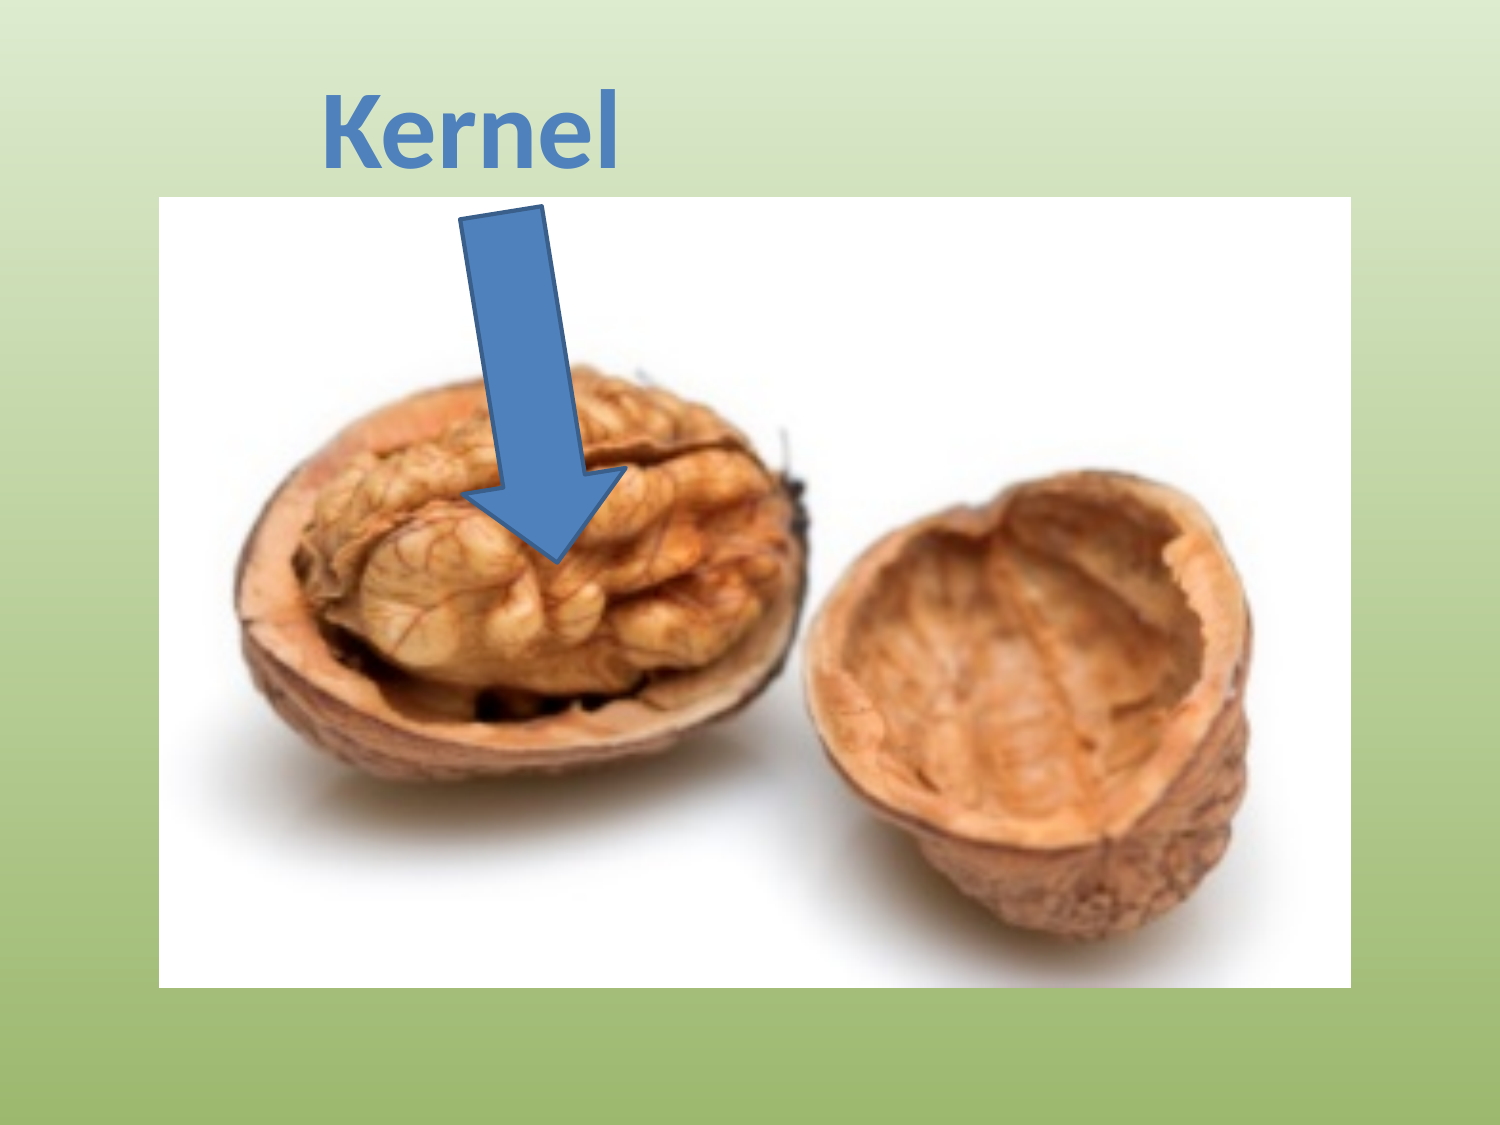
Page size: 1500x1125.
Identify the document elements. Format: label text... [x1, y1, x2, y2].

picture [159, 196, 1352, 988]
text_box Kernel [306, 48, 638, 195]
